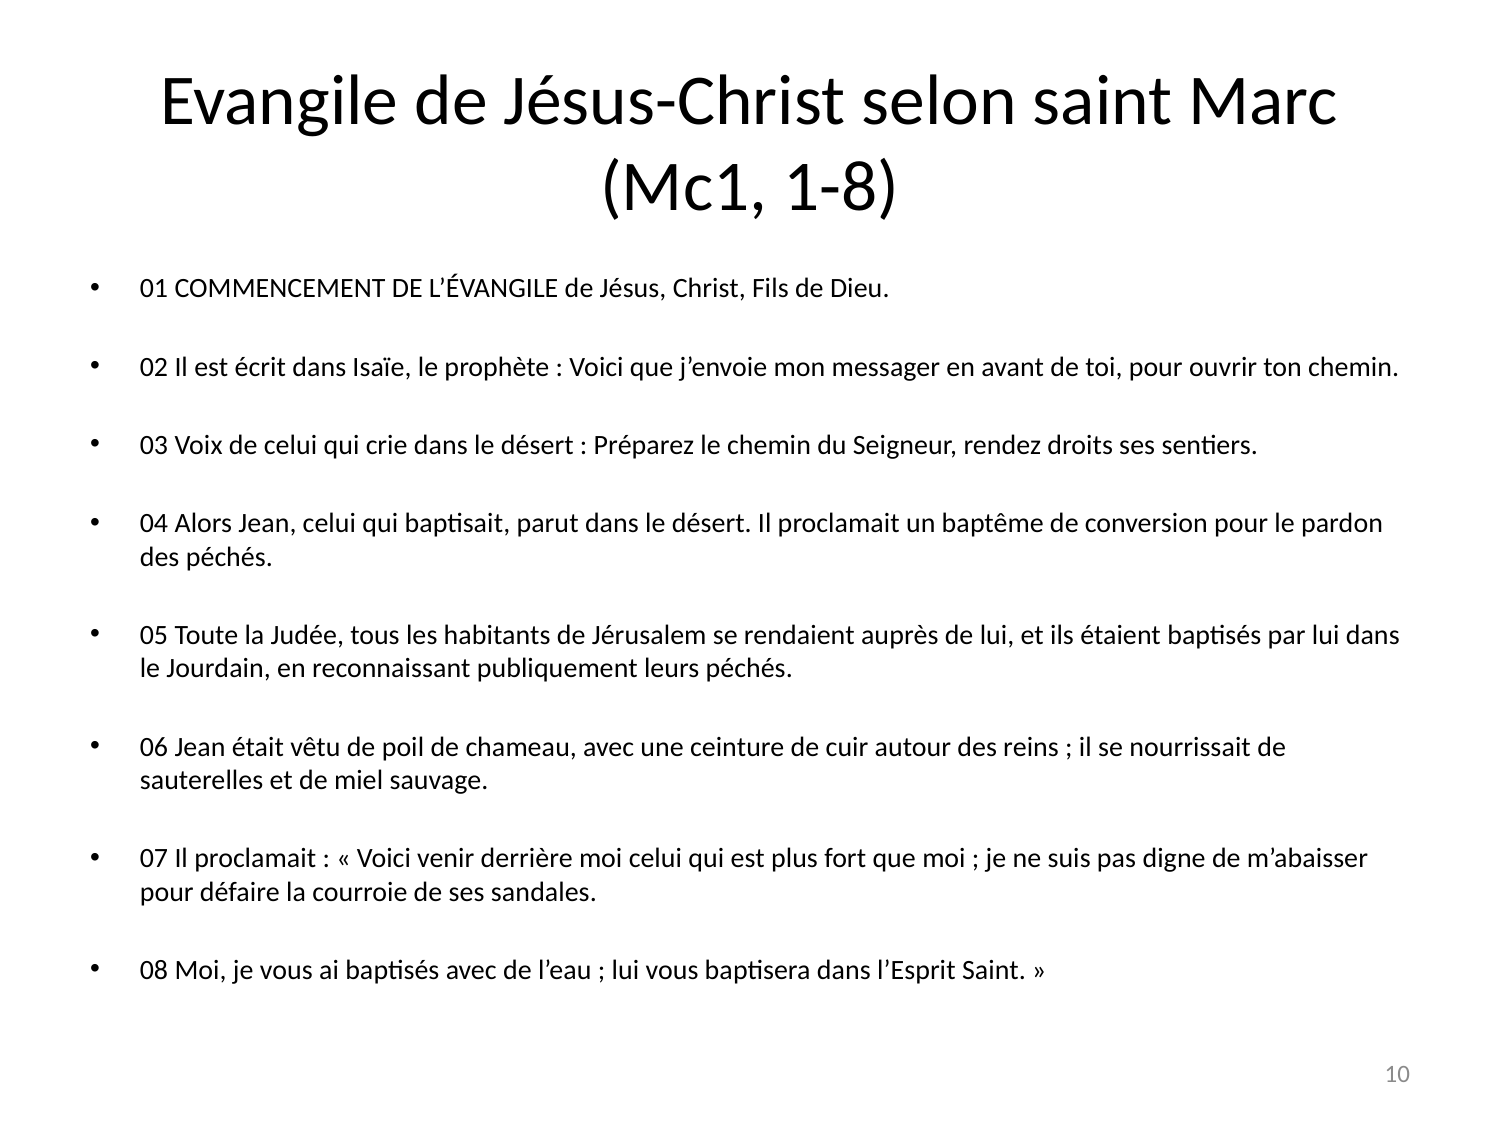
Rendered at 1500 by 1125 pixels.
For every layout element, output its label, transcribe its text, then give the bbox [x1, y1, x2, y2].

slide_number 10 [1074, 1042, 1425, 1103]
list 01 COMMENCEMENT DE L’ÉVANGILE de Jésus, Christ, Fils de Dieu. 02 Il est écrit dans Isaïe, le prophète : Voici que j’envoie mon messager en avant de toi, pour ouvrir ton chemin. 03 Voix de celui qui crie dans le désert : Préparez le chemin du Seigneur, rendez droits ses sentiers. 04 Alors Jean, celui qui baptisait, parut dans le désert. Il proclamait un baptême de conversion pour le pardon des péchés. 05 Toute la Judée, tous les habitants de Jérusalem se rendaient auprès de lui, et ils étaient baptisés par lui dans le Jourdain, en reconnaissant publiquement leurs péchés. 06 Jean était vêtu de poil de chameau, avec une ceinture de cuir autour des reins ; il se nourrissait de sauterelles et de miel sauvage. 07 Il proclamait : « Voici venir derrière moi celui qui est plus fort que moi ; je ne suis pas digne de m’abaisser pour défaire la courroie de ses sandales. 08 Moi, je vous ai baptisés avec de l’eau ; lui vous baptisera dans l’Esprit Saint. » [75, 262, 1425, 1005]
title Evangile de Jésus-Christ selon saint Marc (Mc1, 1-8) [75, 45, 1425, 233]
